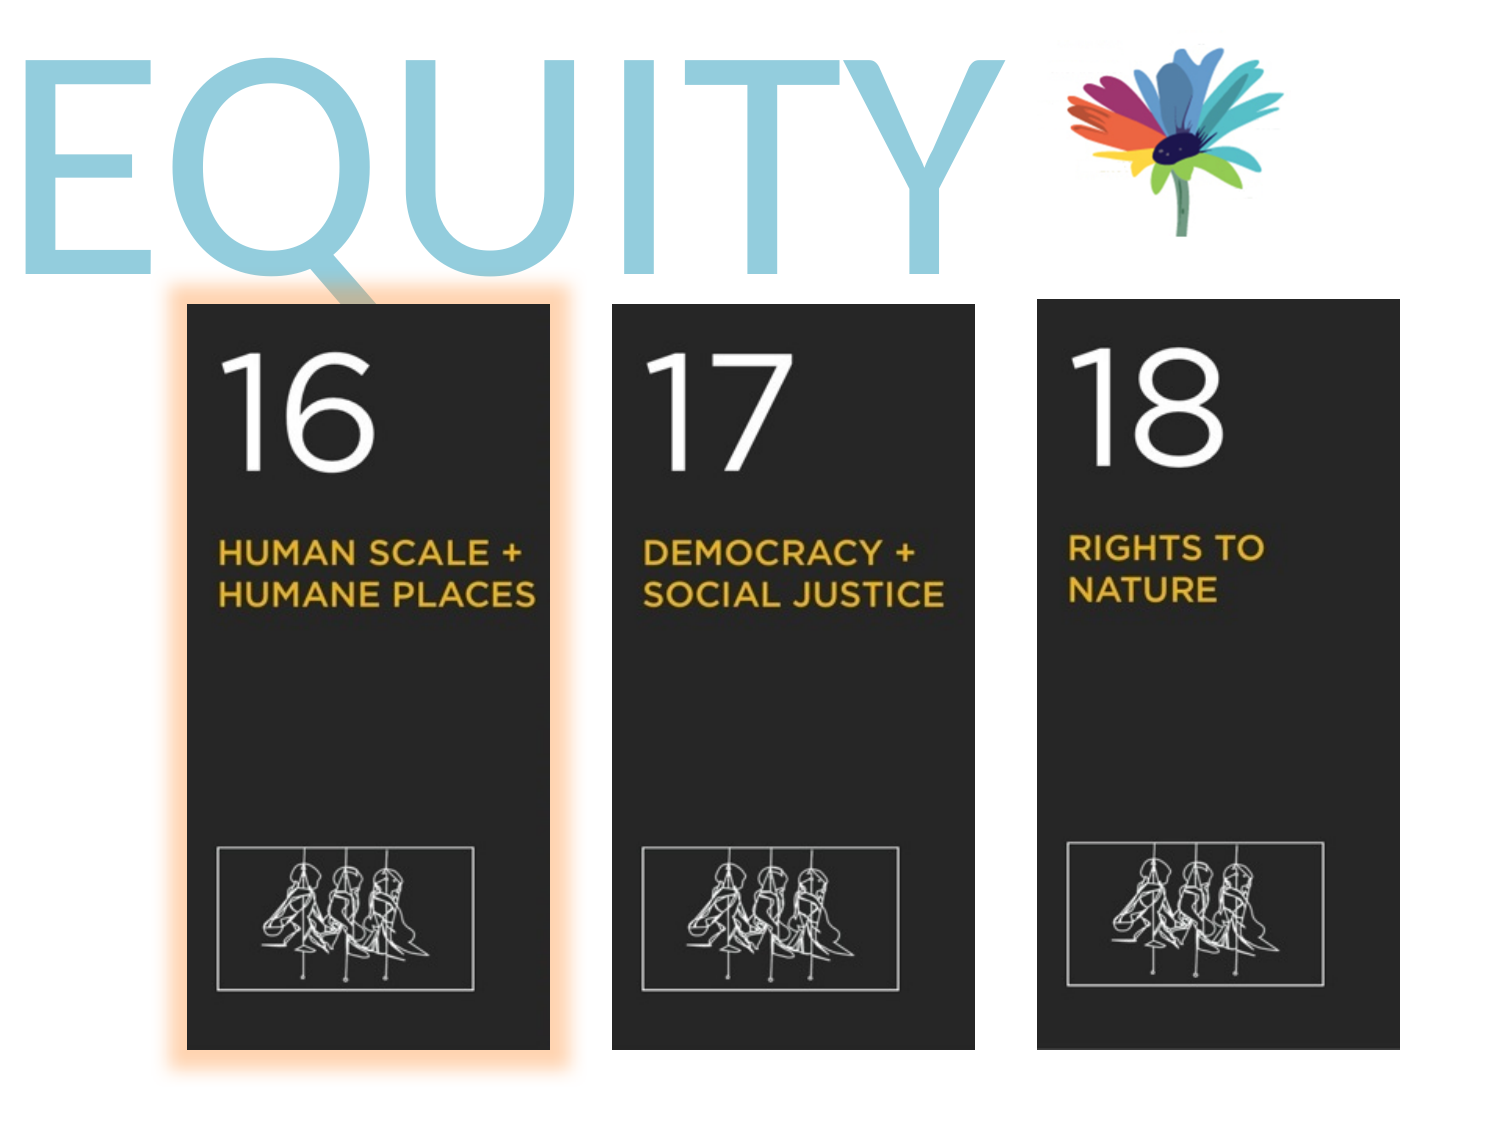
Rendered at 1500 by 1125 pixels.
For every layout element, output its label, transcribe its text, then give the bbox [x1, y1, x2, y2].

picture [1037, 26, 1329, 257]
title EQUITY [0, 7, 1038, 275]
picture [1037, 299, 1401, 1051]
picture [612, 303, 976, 1051]
picture [187, 303, 551, 1051]
